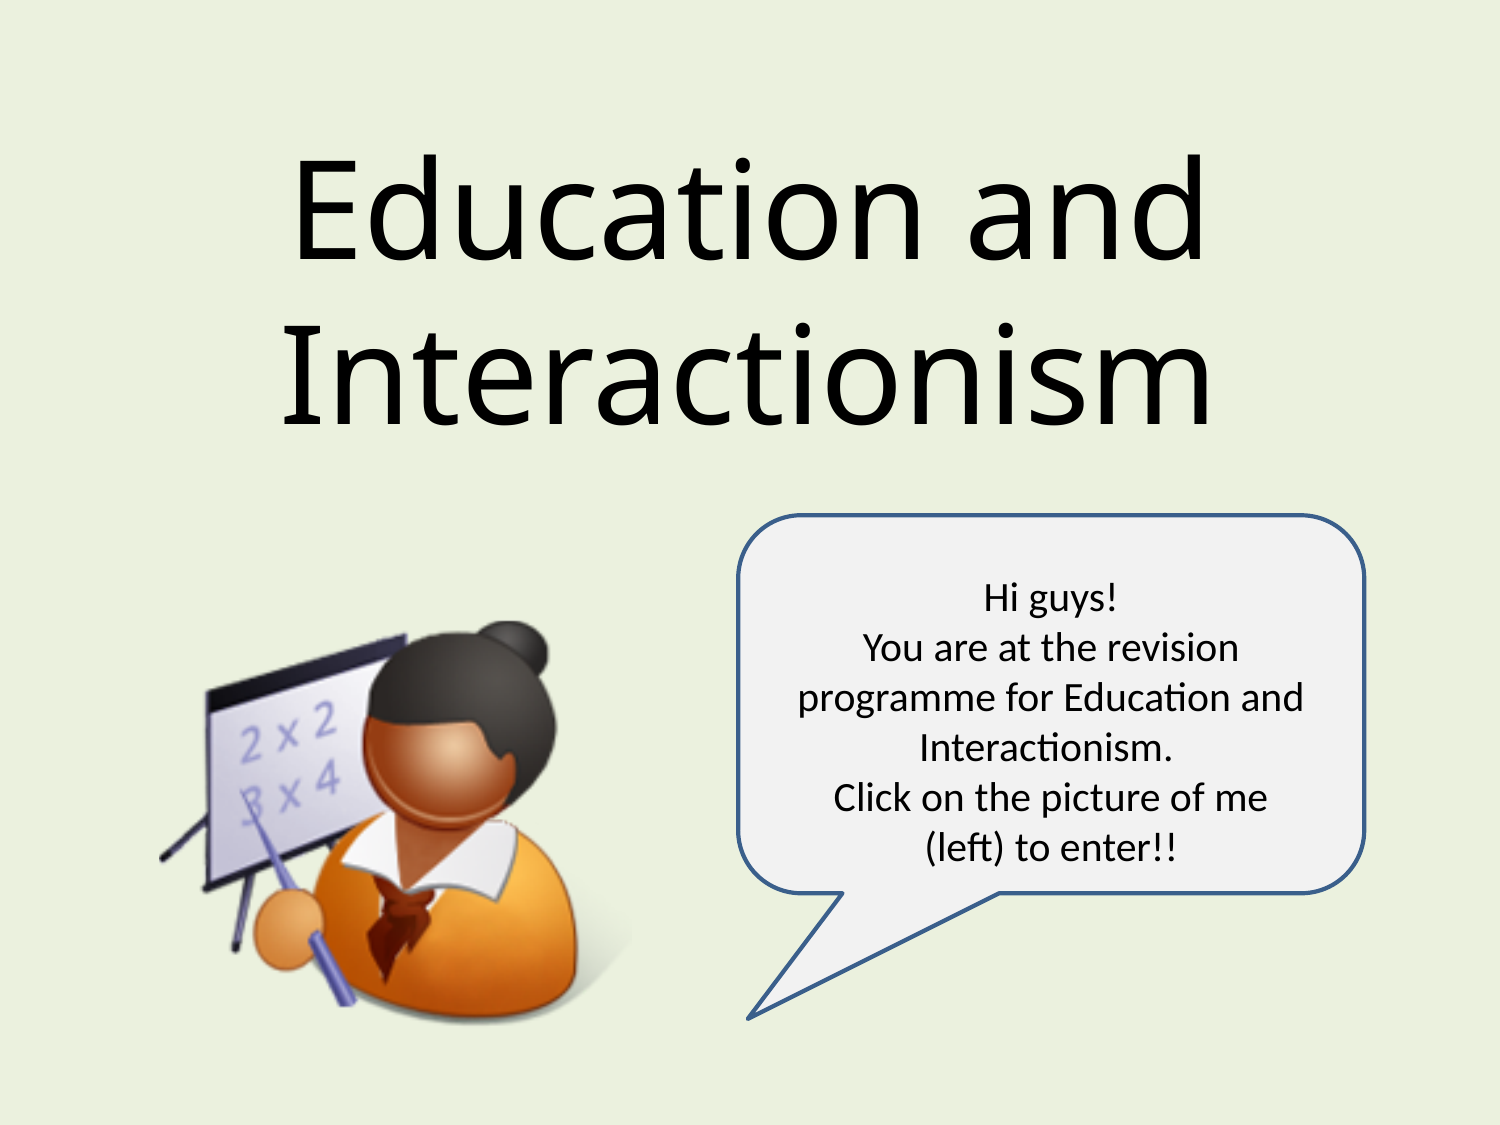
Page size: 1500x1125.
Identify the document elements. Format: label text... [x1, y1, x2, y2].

title Education and Interactionism [112, 90, 1388, 485]
picture [159, 574, 633, 1048]
text_box Hi guys! You are at the revision programme for Education and Interactionism. Click on the picture of me (left) to enter!! [773, 562, 1329, 878]
text_box [736, 513, 1367, 1021]
